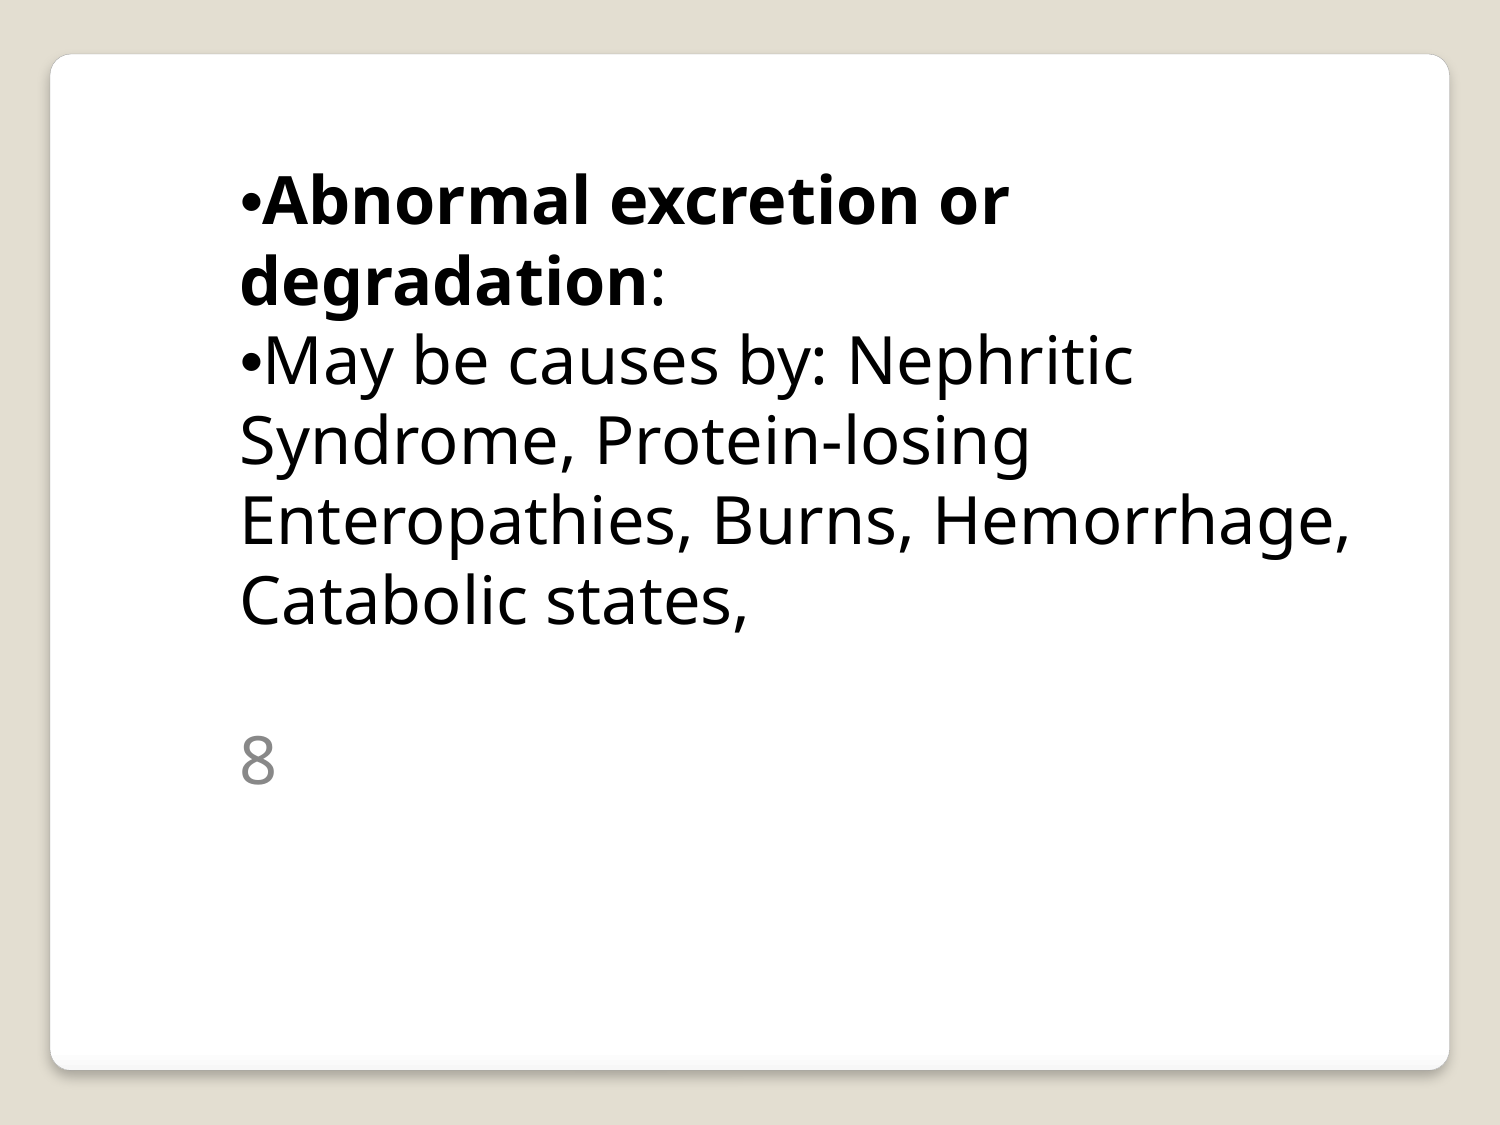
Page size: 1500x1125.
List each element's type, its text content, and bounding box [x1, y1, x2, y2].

text_box •Abnormal excretion or degradation: •May be causes by: Nephritic Syndrome, Protein-losing Enteropathies, Burns, Hemorrhage, Catabolic states, 8 [224, 150, 1438, 806]
